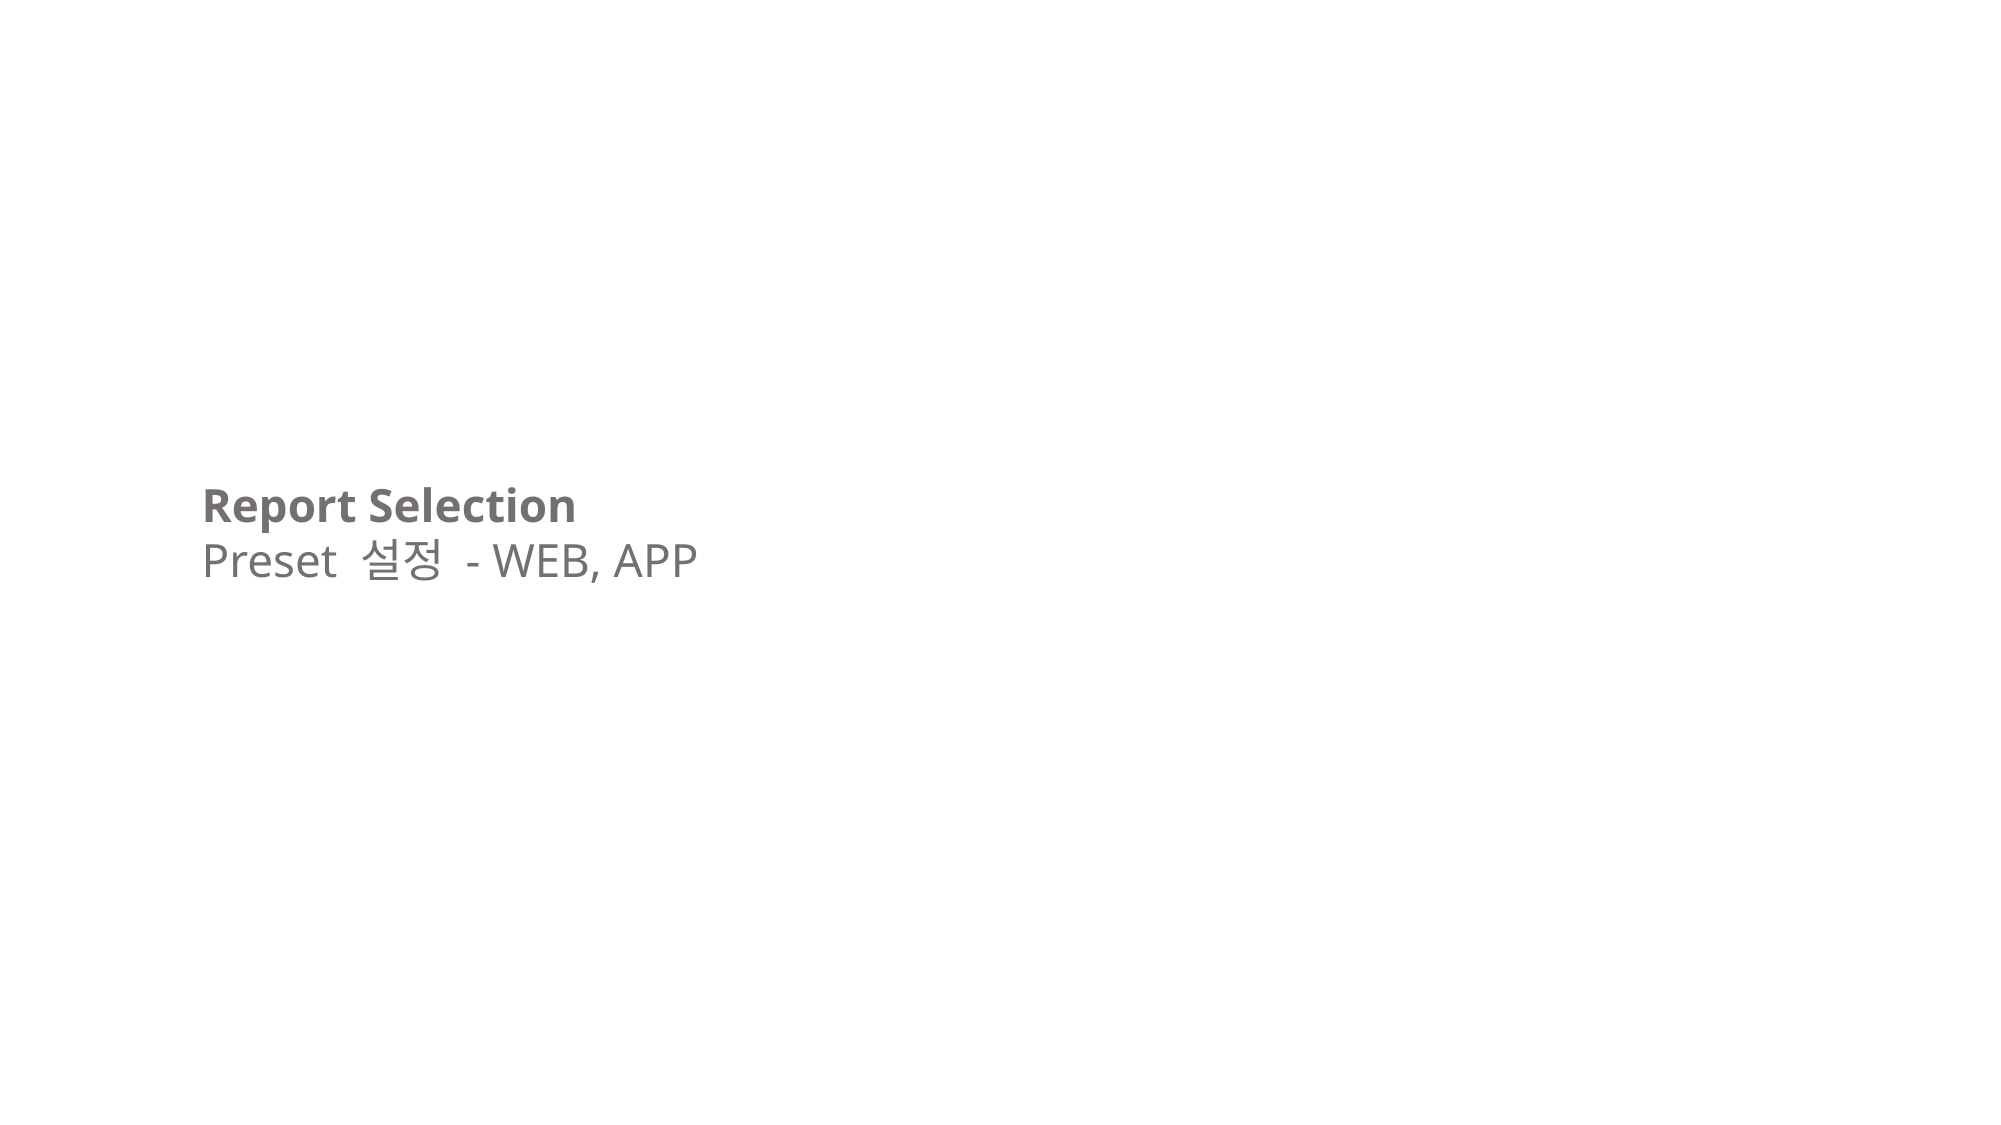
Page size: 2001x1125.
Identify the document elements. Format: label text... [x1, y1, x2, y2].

text_box Report Selection Preset 설정 - WEB, APP [186, 469, 1674, 594]
